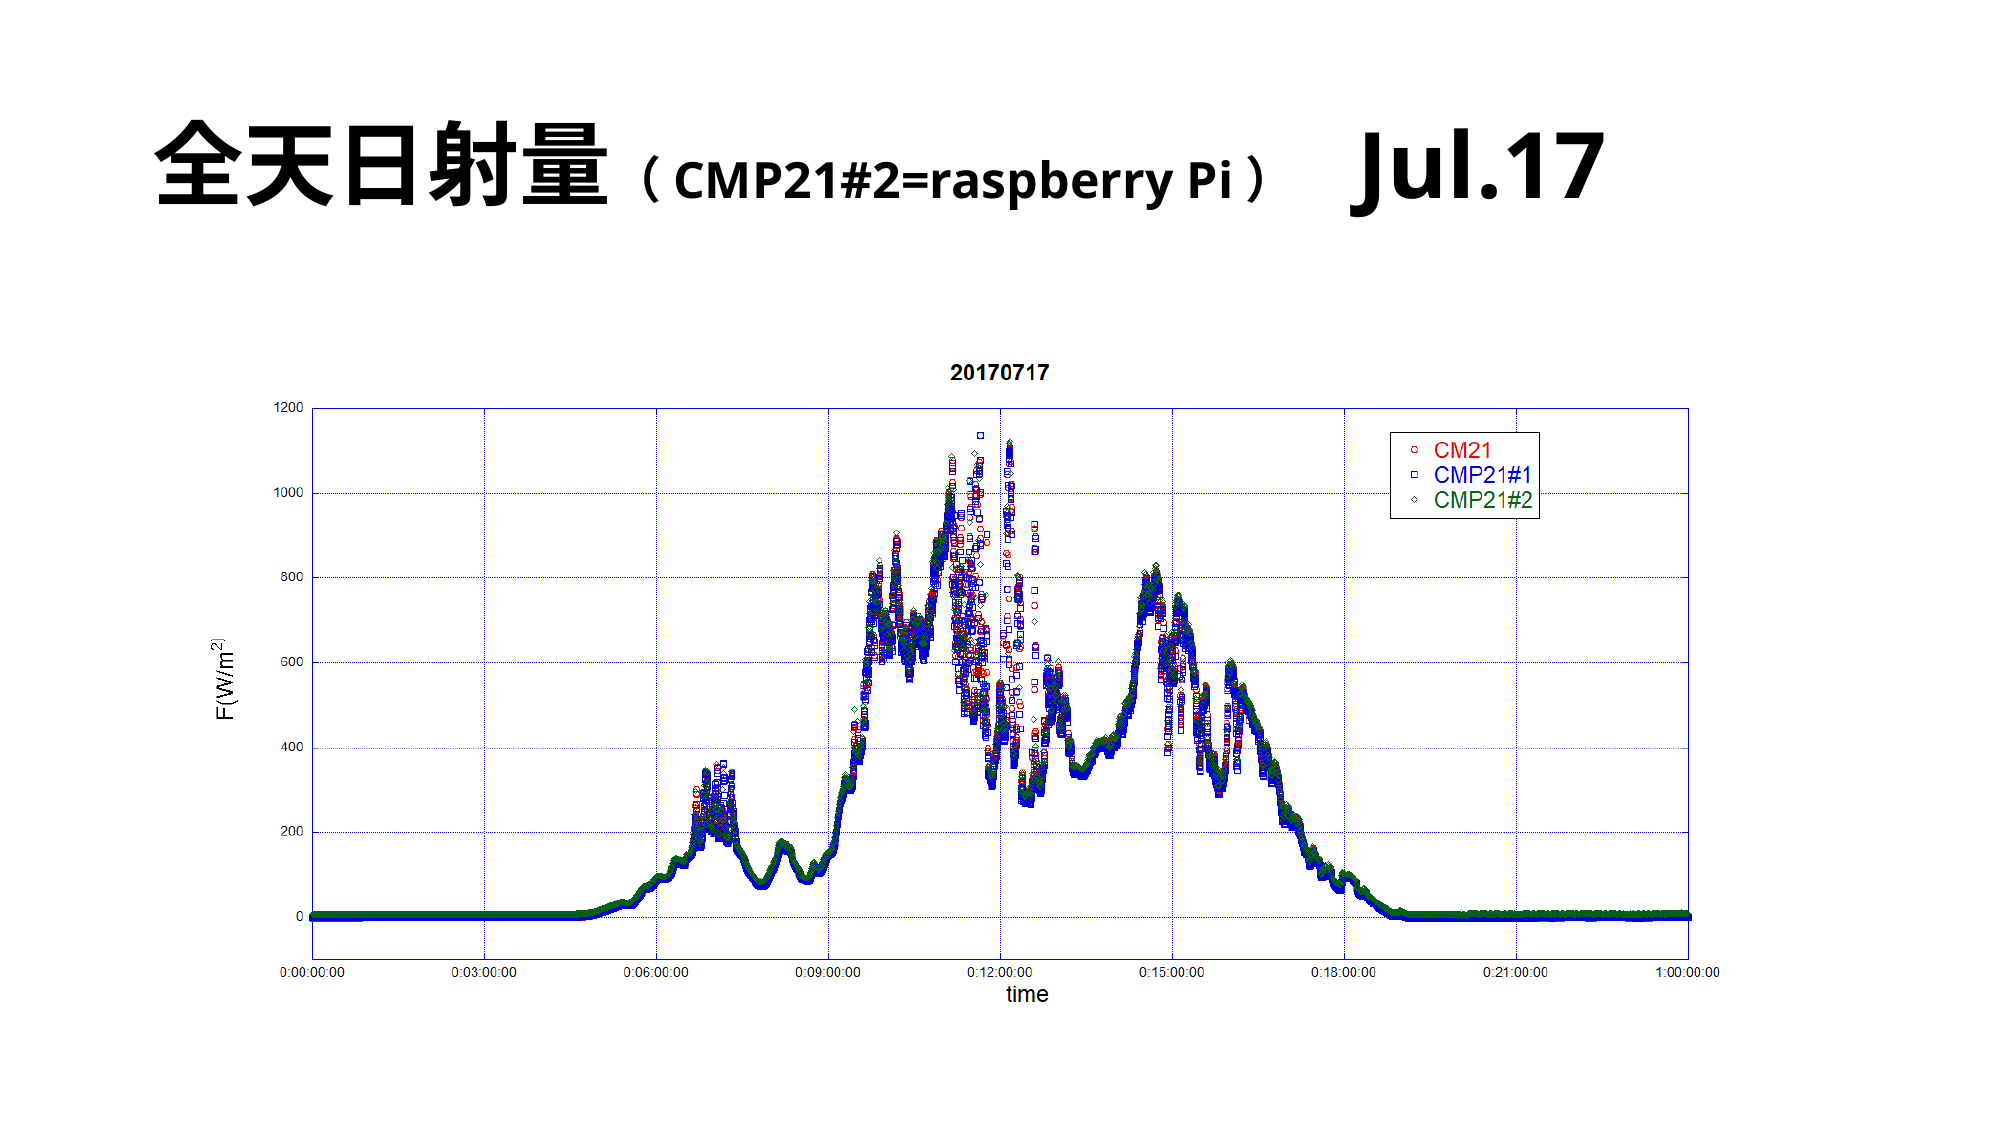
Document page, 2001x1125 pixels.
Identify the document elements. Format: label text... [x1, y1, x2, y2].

picture [174, 270, 1839, 1125]
title 全天日射量（CMP21#2=raspberry Pi） Jul.17 [137, 59, 1863, 278]
